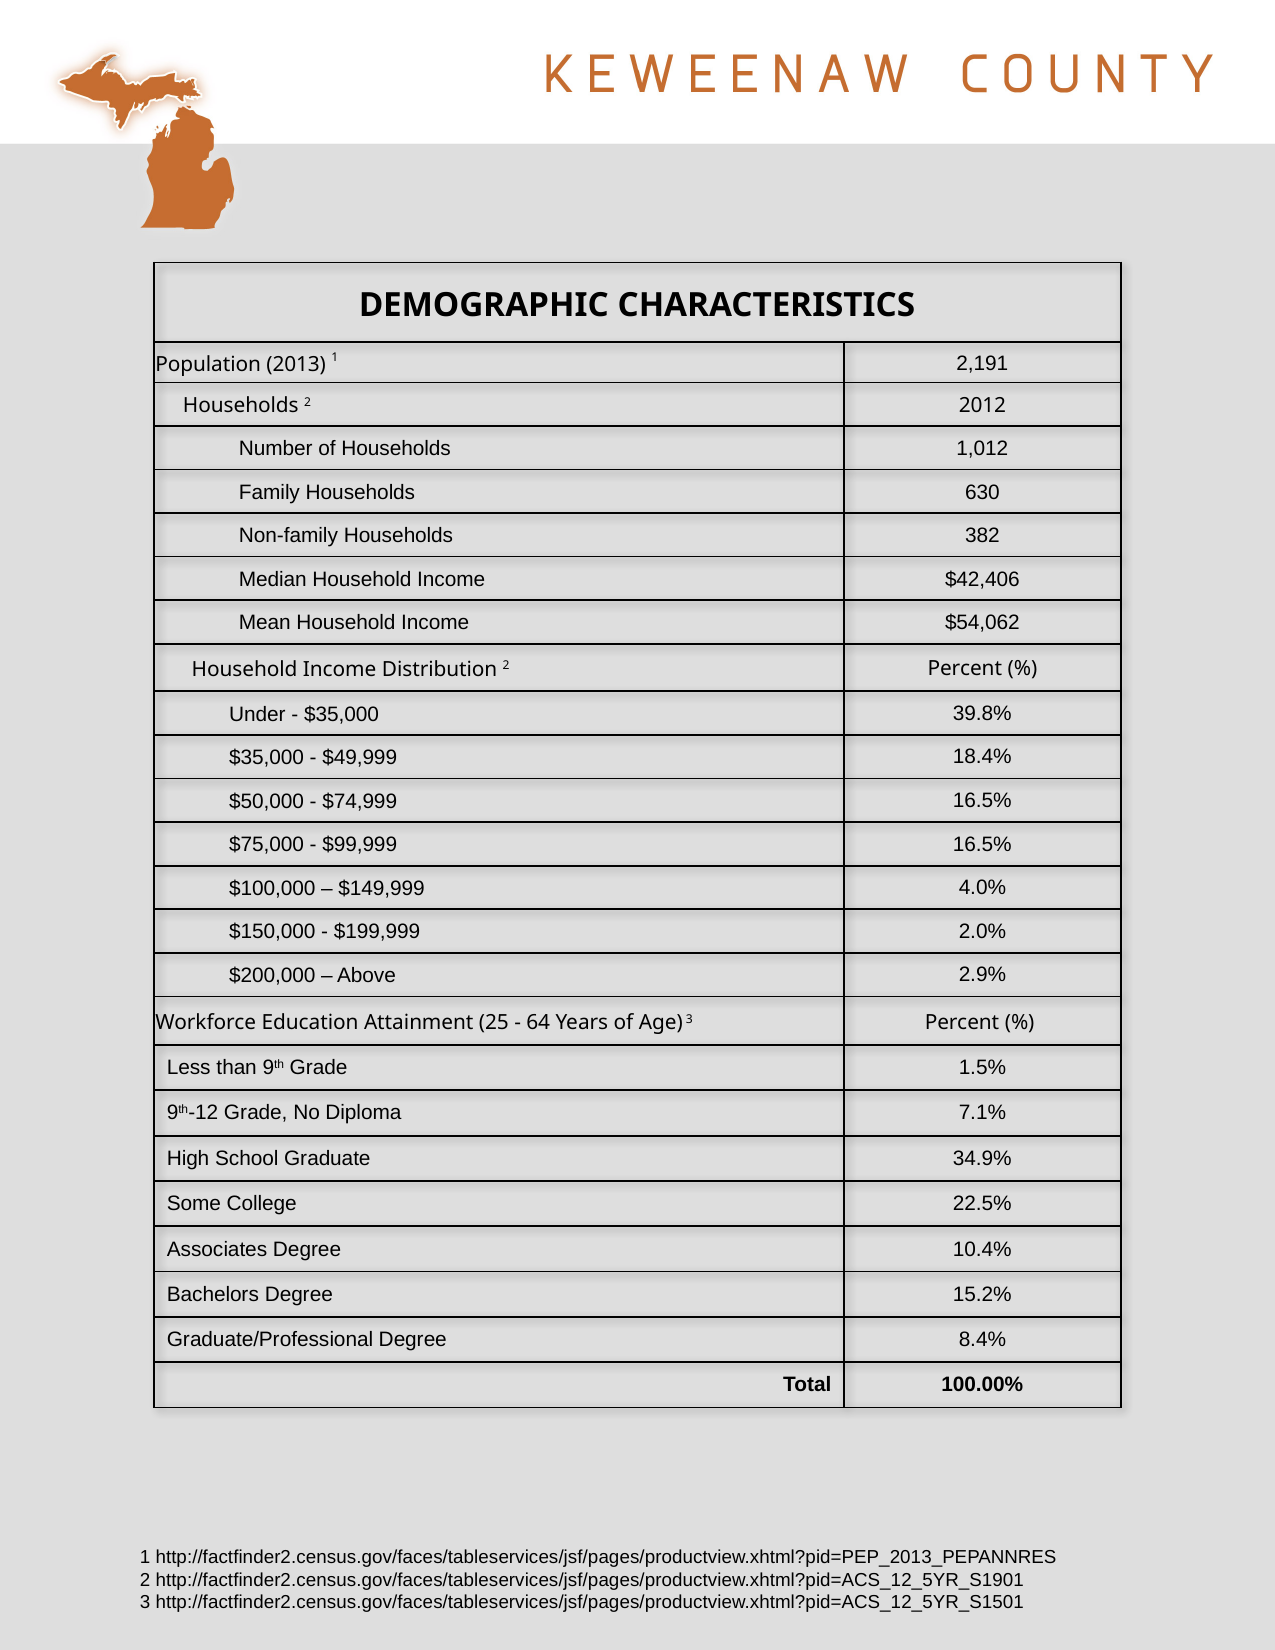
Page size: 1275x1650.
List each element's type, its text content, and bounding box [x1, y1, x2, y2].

text_box 1 http://factfinder2.census.gov/faces/tableservices/jsf/pages/productview.xhtml?pid=PEP_2013_PEPANNRES 2 http://factfinder2.census.gov/faces/tableservices/jsf/pages/productview.xhtml?pid=ACS_12_5YR_S1901 3 http://factfinder2.census.gov/faces/tableservices/jsf/pages/productview.xhtml?pid=ACS_12_5YR_S1501 [124, 1537, 1163, 1620]
table_cell 2.9% [845, 954, 1120, 996]
table_cell 100.00% [845, 1363, 1120, 1407]
table_cell $35,000 - $49,999 [155, 736, 843, 778]
table_cell 39.8% [845, 692, 1120, 734]
table_cell Under - $35,000 [155, 692, 843, 734]
table_cell $50,000 - $74,999 [155, 779, 843, 821]
table_cell 10.4% [845, 1227, 1120, 1271]
table_cell 382 [845, 514, 1120, 556]
table_cell 34.9% [845, 1137, 1120, 1180]
table_cell Bachelors Degree [155, 1272, 843, 1316]
table_cell Associates Degree [155, 1227, 843, 1271]
table_cell $150,000 - $199,999 [155, 910, 843, 952]
table_cell Total [155, 1363, 843, 1407]
table_cell 22.5% [845, 1182, 1120, 1225]
table_cell 2,191 [845, 343, 1120, 382]
table_cell 1.5% [845, 1046, 1120, 1089]
table_cell 630 [845, 470, 1120, 512]
table_cell Some College [155, 1182, 843, 1225]
table_cell 2.0% [845, 910, 1120, 952]
table_cell Population (2013) 1 [155, 343, 843, 382]
table_cell 2012 [845, 383, 1120, 425]
table_cell Workforce Education Attainment (25 - 64 Years of Age) 3 [155, 997, 843, 1044]
table_cell 16.5% [845, 779, 1120, 821]
table_cell Median Household Income [155, 557, 843, 599]
table_cell $100,000 – $149,999 [155, 867, 843, 908]
table_cell 15.2% [845, 1272, 1120, 1316]
table_cell $75,000 - $99,999 [155, 823, 843, 865]
table_cell 16.5% [845, 823, 1120, 865]
table_cell 1,012 [845, 427, 1120, 469]
table_cell 9th-12 Grade, No Diploma [155, 1091, 843, 1135]
table_cell Family Households [155, 470, 843, 512]
table_cell $42,406 [845, 557, 1120, 599]
table_cell $200,000 – Above [155, 954, 843, 996]
table_cell 7.1% [845, 1091, 1120, 1135]
table_cell 18.4% [845, 736, 1120, 778]
table_cell Mean Household Income [155, 601, 843, 643]
table_cell $54,062 [845, 601, 1120, 643]
table_cell Household Income Distribution 2 [155, 645, 843, 690]
table_cell Number of Households [155, 427, 843, 469]
table_cell Percent (%) [845, 997, 1120, 1044]
table_cell 8.4% [845, 1318, 1120, 1361]
table_cell 4.0% [845, 867, 1120, 908]
table_cell Percent (%) [845, 645, 1120, 690]
table_cell Graduate/Professional Degree [155, 1318, 843, 1361]
table_cell Non-family Households [155, 514, 843, 556]
table_header DEMOGRAPHIC CHARACTERISTICS [155, 263, 1120, 341]
table_cell High School Graduate [155, 1137, 843, 1180]
table_cell Less than 9th Grade [155, 1046, 843, 1089]
picture [0, 0, 1275, 1650]
table_cell Households 2 [155, 383, 843, 425]
